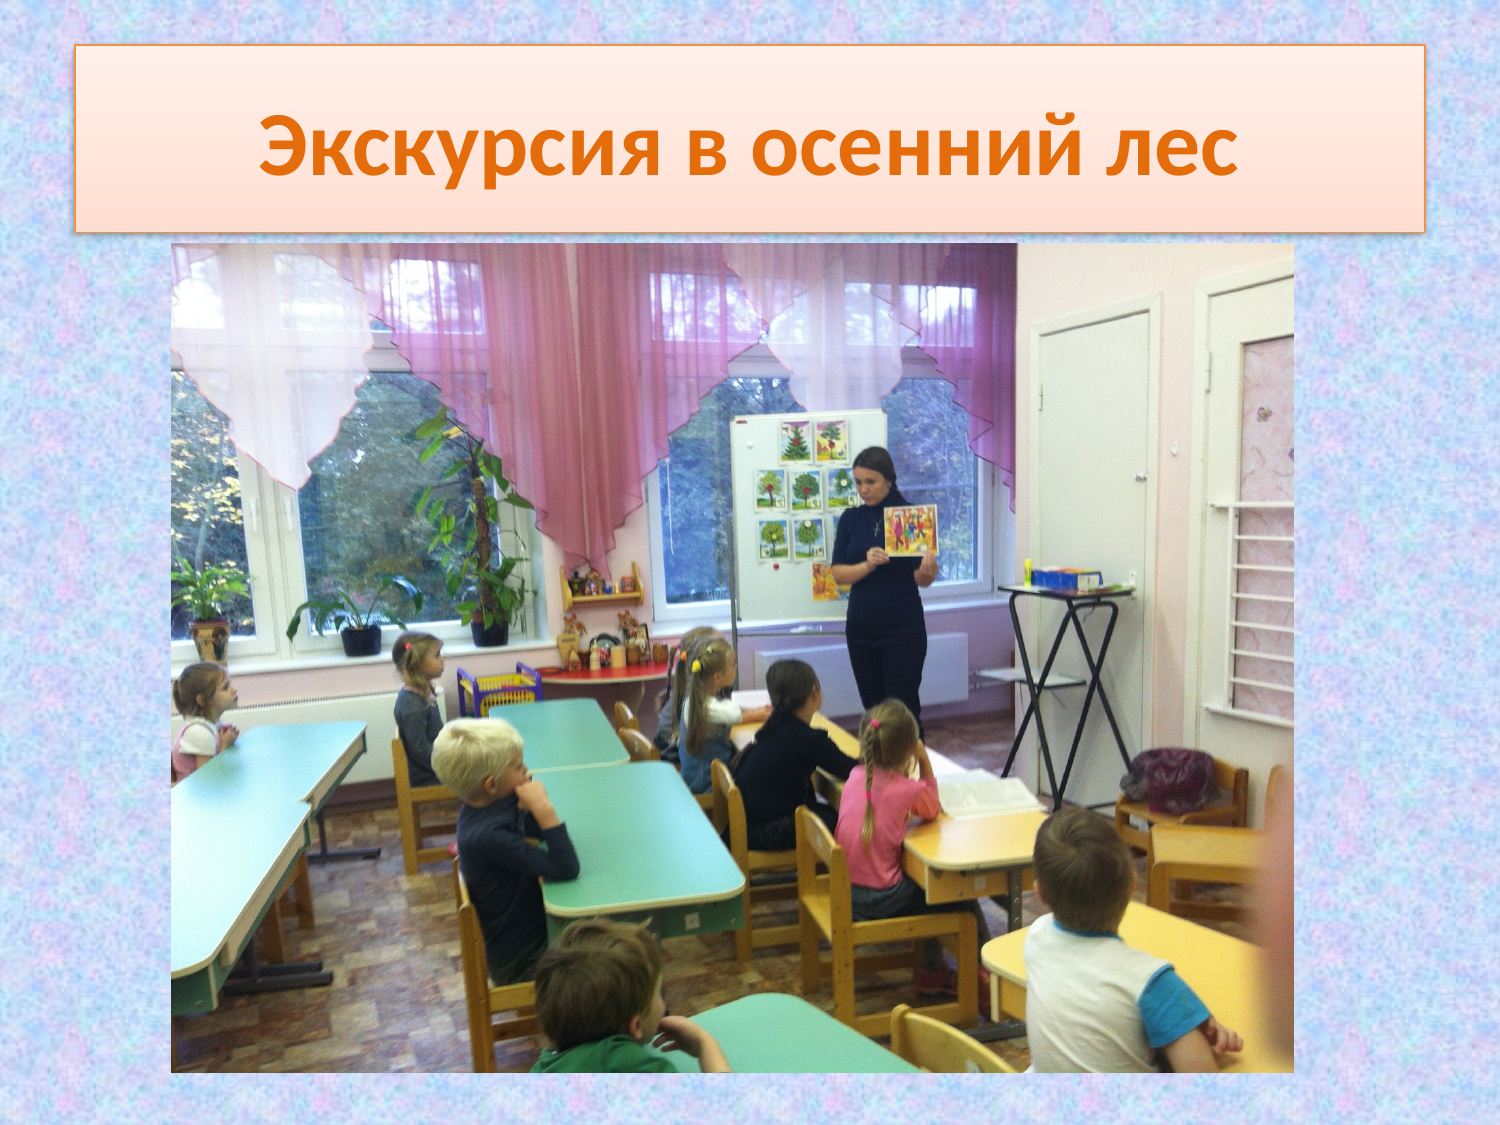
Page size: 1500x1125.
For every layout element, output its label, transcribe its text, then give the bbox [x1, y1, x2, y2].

picture [0, 0, 1500, 1125]
title Экскурсия в осенний лес [74, 44, 1426, 233]
